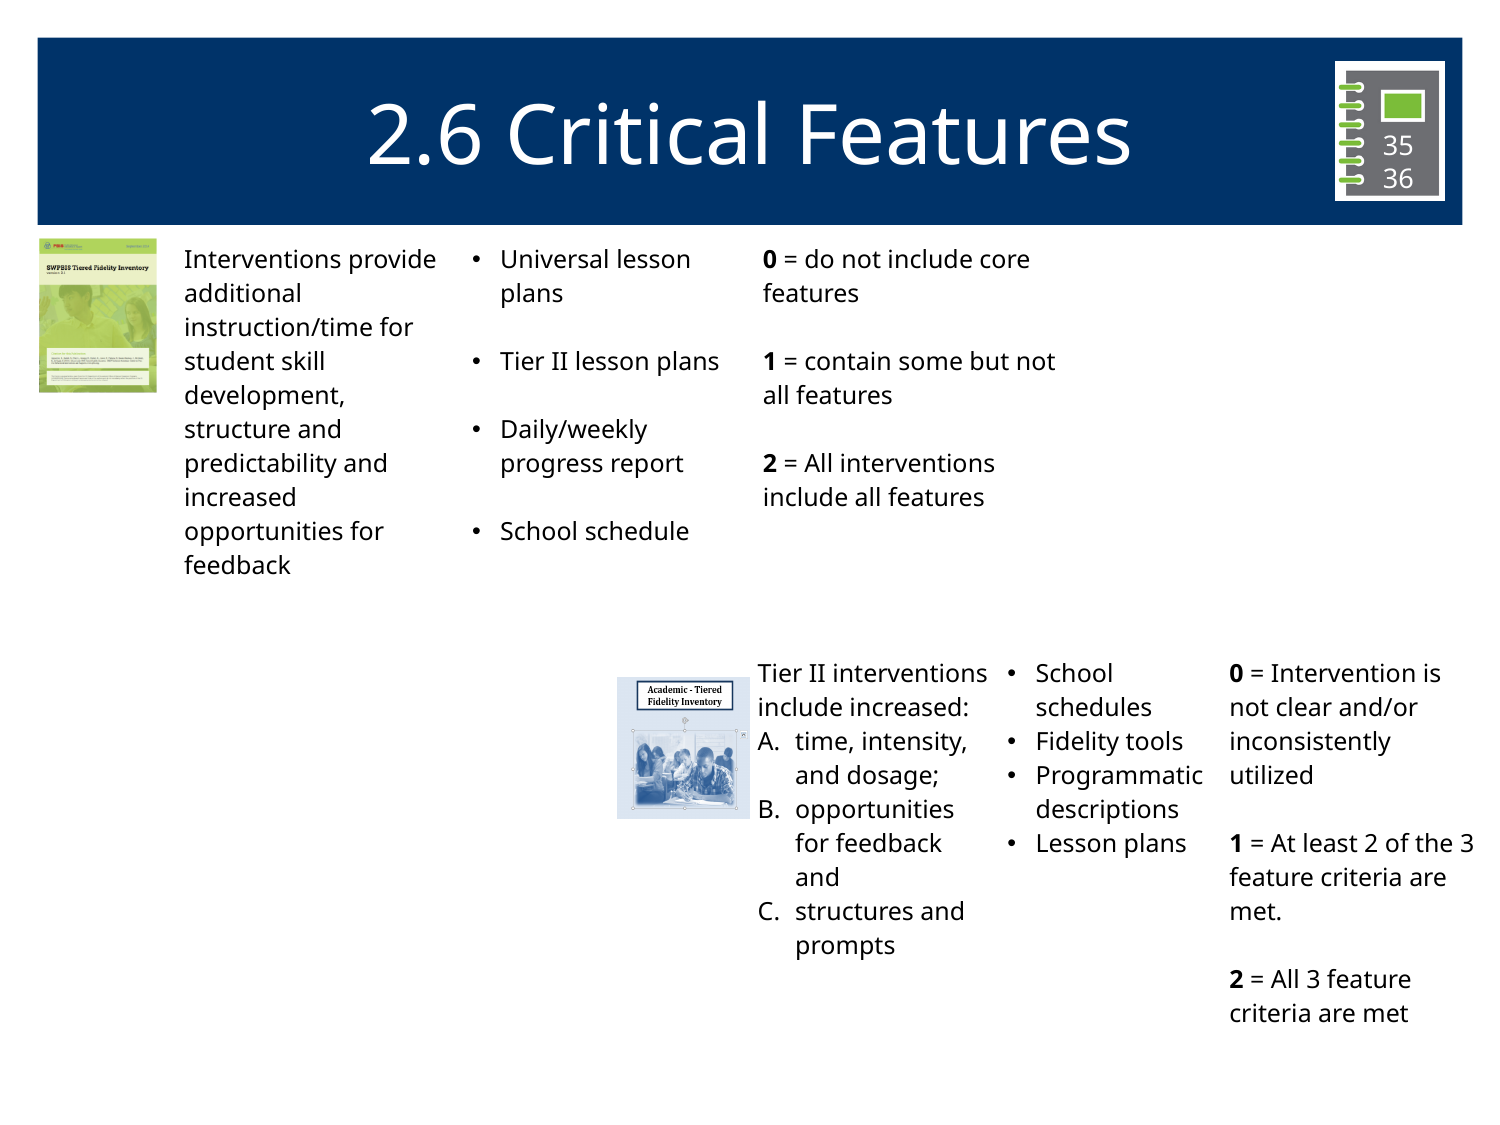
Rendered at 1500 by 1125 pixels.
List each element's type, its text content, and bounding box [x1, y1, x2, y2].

table_header Universal lesson plans Tier II lesson plans Daily/weekly progress report School schedule [464, 238, 755, 618]
table_header 0 = Intervention is not clear and/or inconsistently utilized 1 = At least 2 of the 3 feature criteria are met. 2 = All 3 feature criteria are met [1222, 652, 1487, 1063]
picture [37, 236, 159, 394]
picture [616, 677, 751, 820]
table_header School schedules Fidelity tools Programmatic descriptions Lesson plans [1000, 652, 1222, 1063]
picture [1335, 61, 1445, 201]
table_header 0 = do not include core features 1 = contain some but not all features 2 = All interventions include all features [755, 238, 1075, 618]
title 2.6 Critical Features [37, 37, 1463, 225]
table_header Interventions provide additional instruction/time for student skill development, structure and predictability and increased opportunities for feedback [177, 238, 464, 618]
table_header Tier II interventions include increased: time, intensity, and dosage; opportunities for feedback and structures and prompts [750, 652, 1000, 1063]
